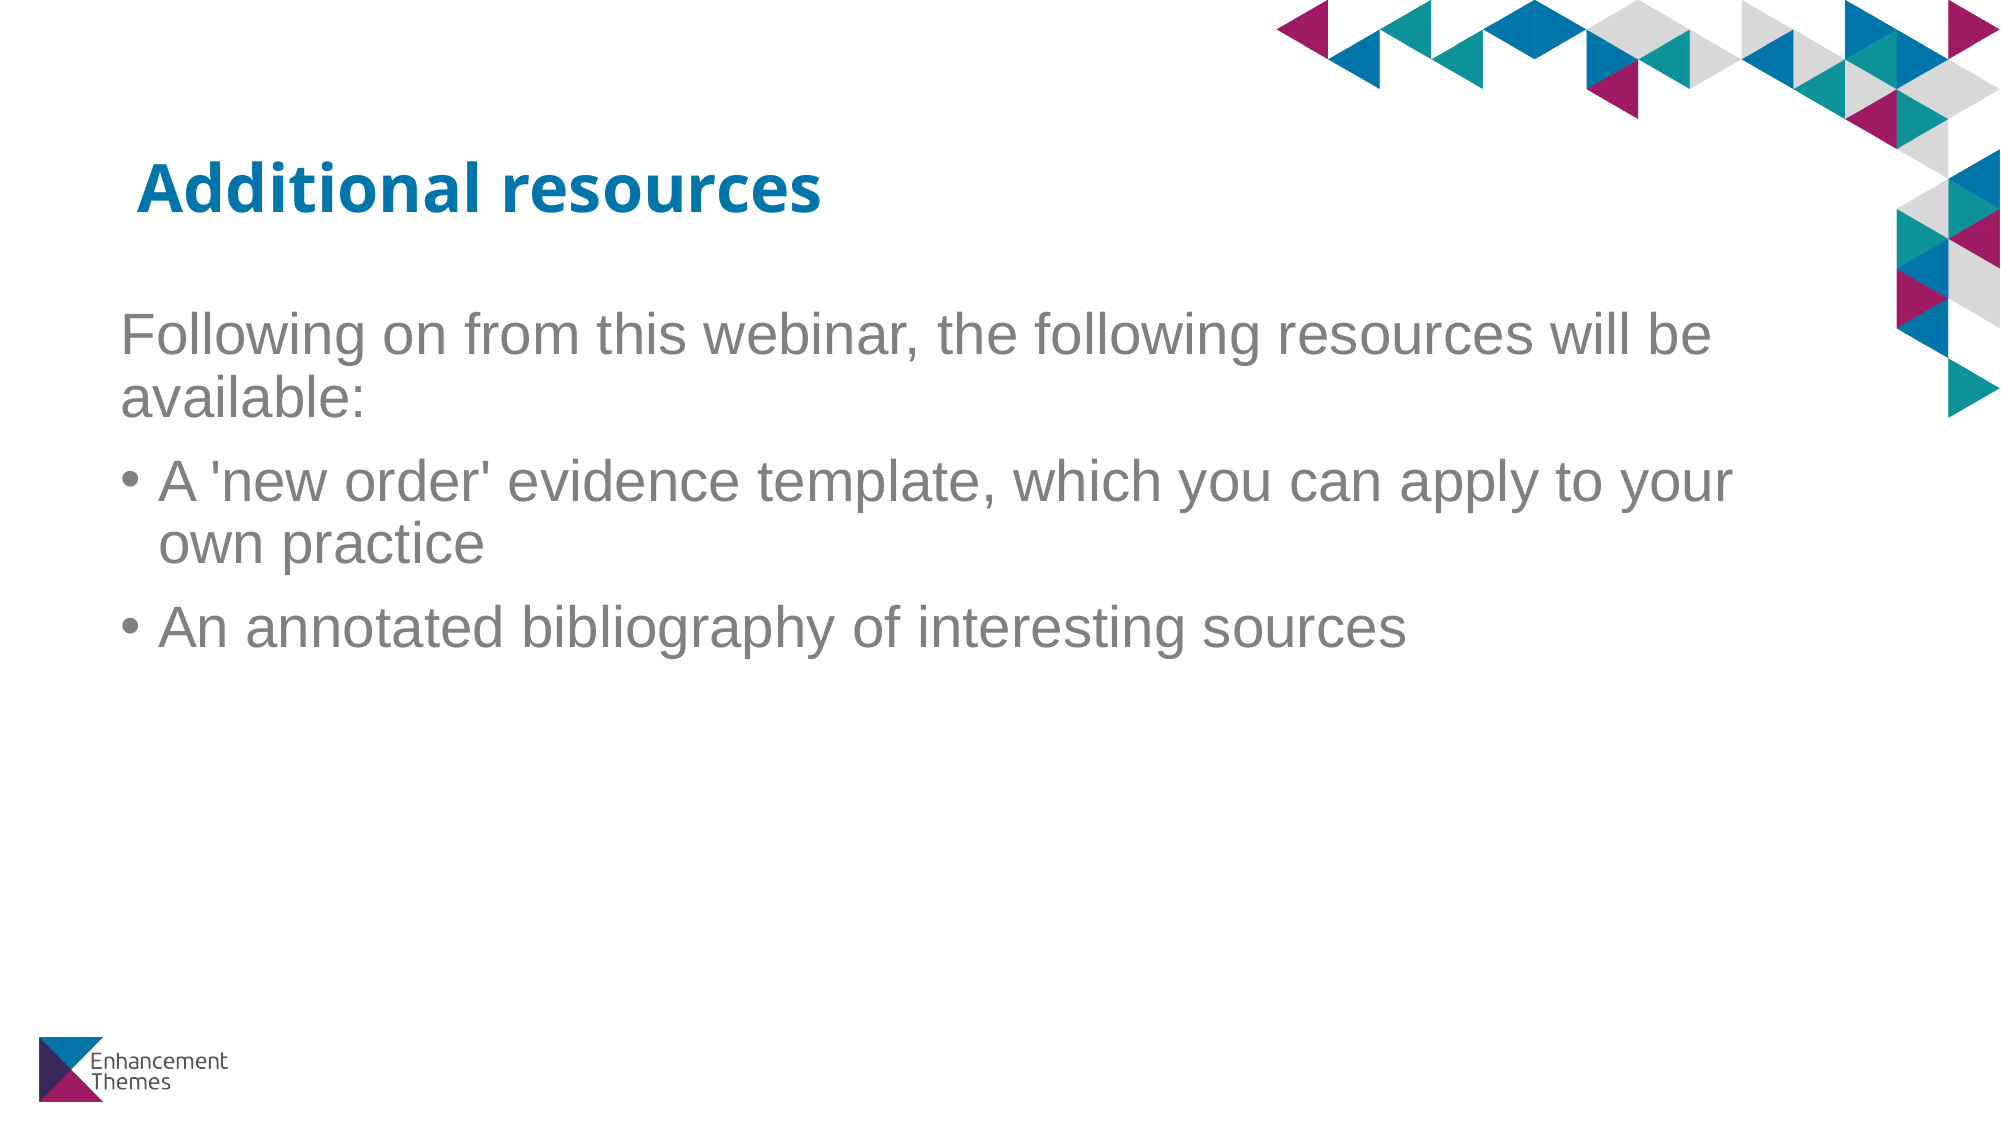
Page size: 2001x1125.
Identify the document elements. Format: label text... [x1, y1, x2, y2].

title Additional resources [105, 147, 1831, 252]
picture [1276, 0, 2000, 418]
picture [39, 1037, 228, 1102]
list Following on from this webinar, the following resources will be available: A 'new order' evidence template, which you can apply to your own practice An annotated bibliography of interesting sources [105, 296, 1831, 867]
